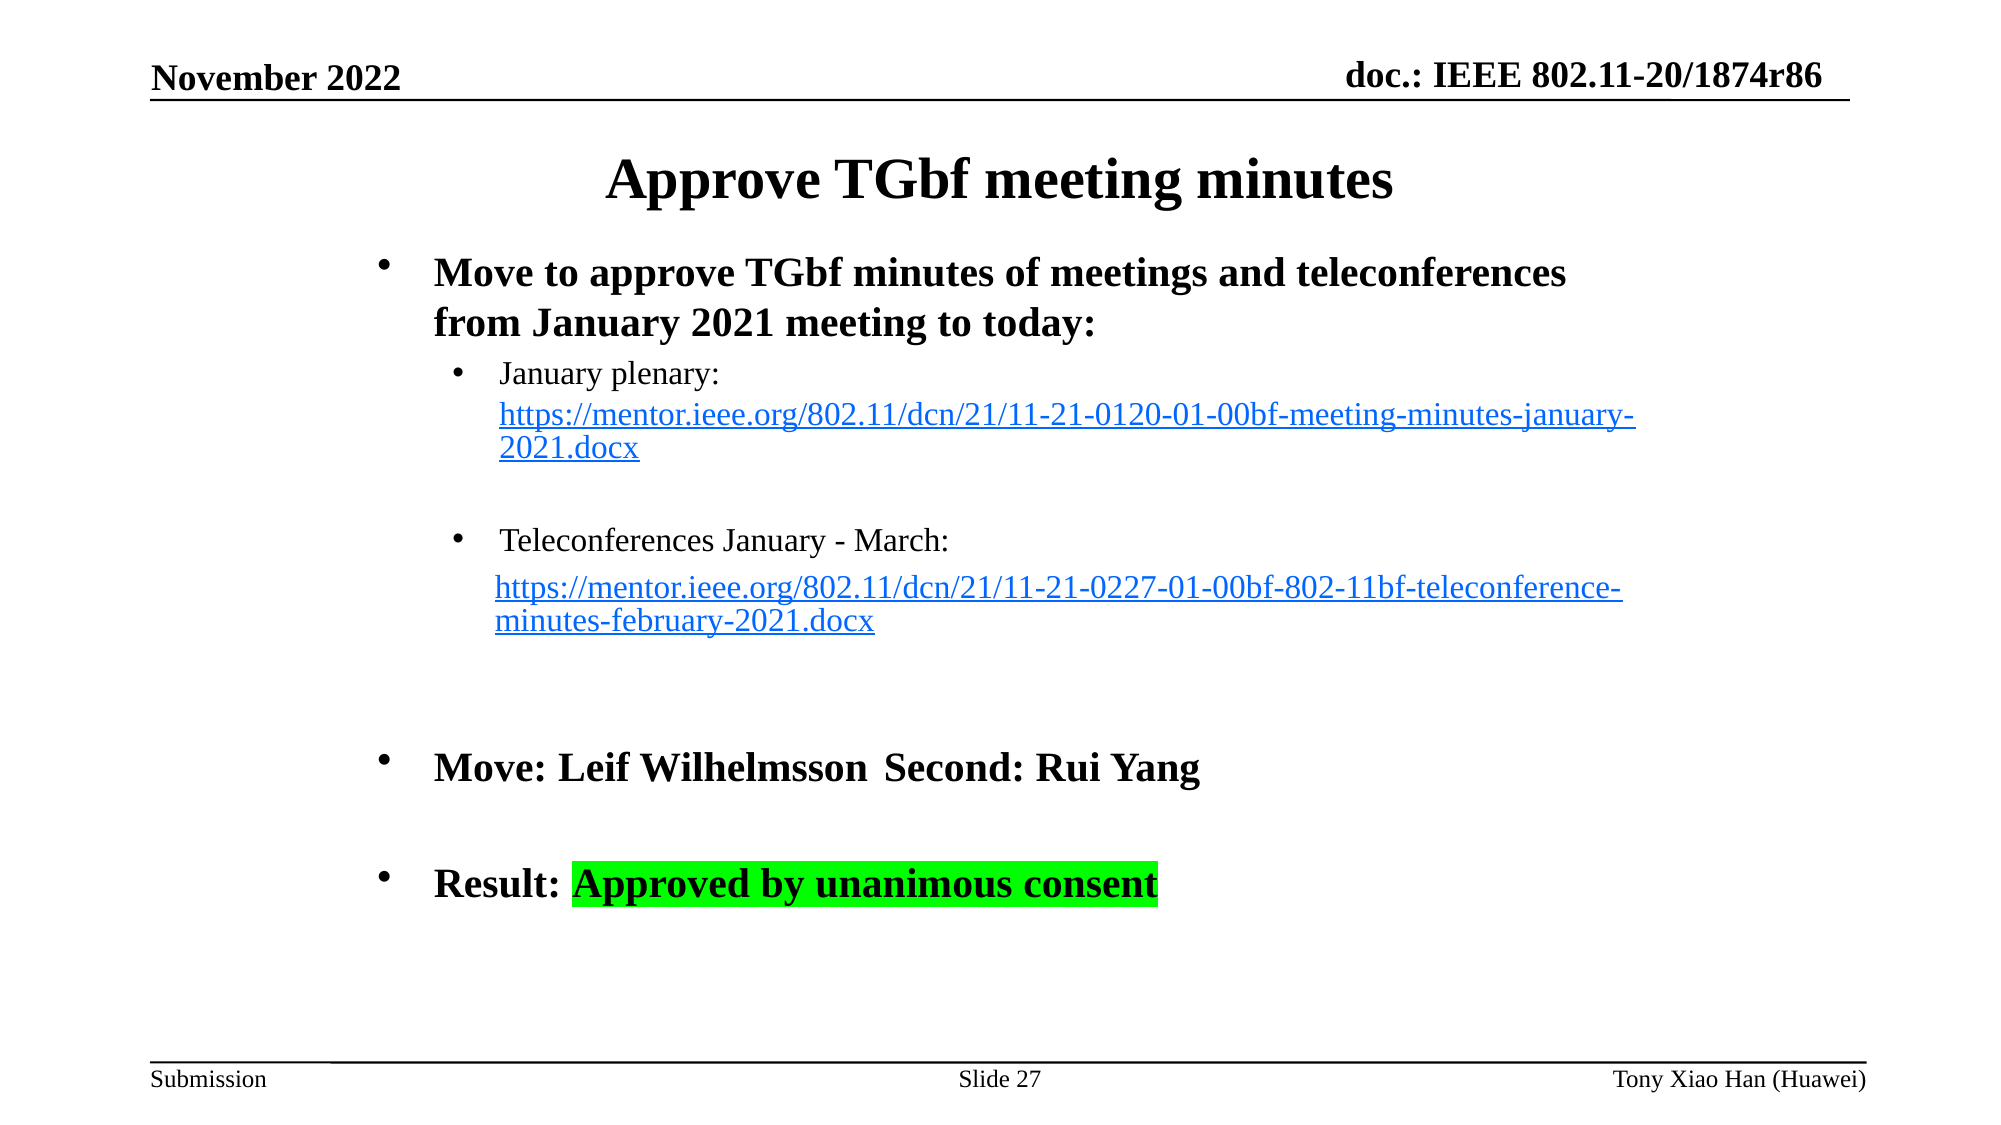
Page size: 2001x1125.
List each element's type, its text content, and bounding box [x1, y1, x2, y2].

text_box Approve TGbf meeting minutes [362, 87, 1638, 237]
text_box Move to approve TGbf minutes of meetings and teleconferences from January 2021 meeting to today: January plenary: https://mentor.ieee.org/802.11/dcn/21/11-21-0120-01-00bf-meeting-minutes-january-2021.docx Teleconferences January - March: https://mentor.ieee.org/802.11/dcn/21/11-21-0227-01-00bf-802-11bf-teleconference-minutes-february-2021.docx Move: Leif Wilhelmsson Second: Rui Yang Result: Approved by unanimous consent [362, 237, 1652, 975]
